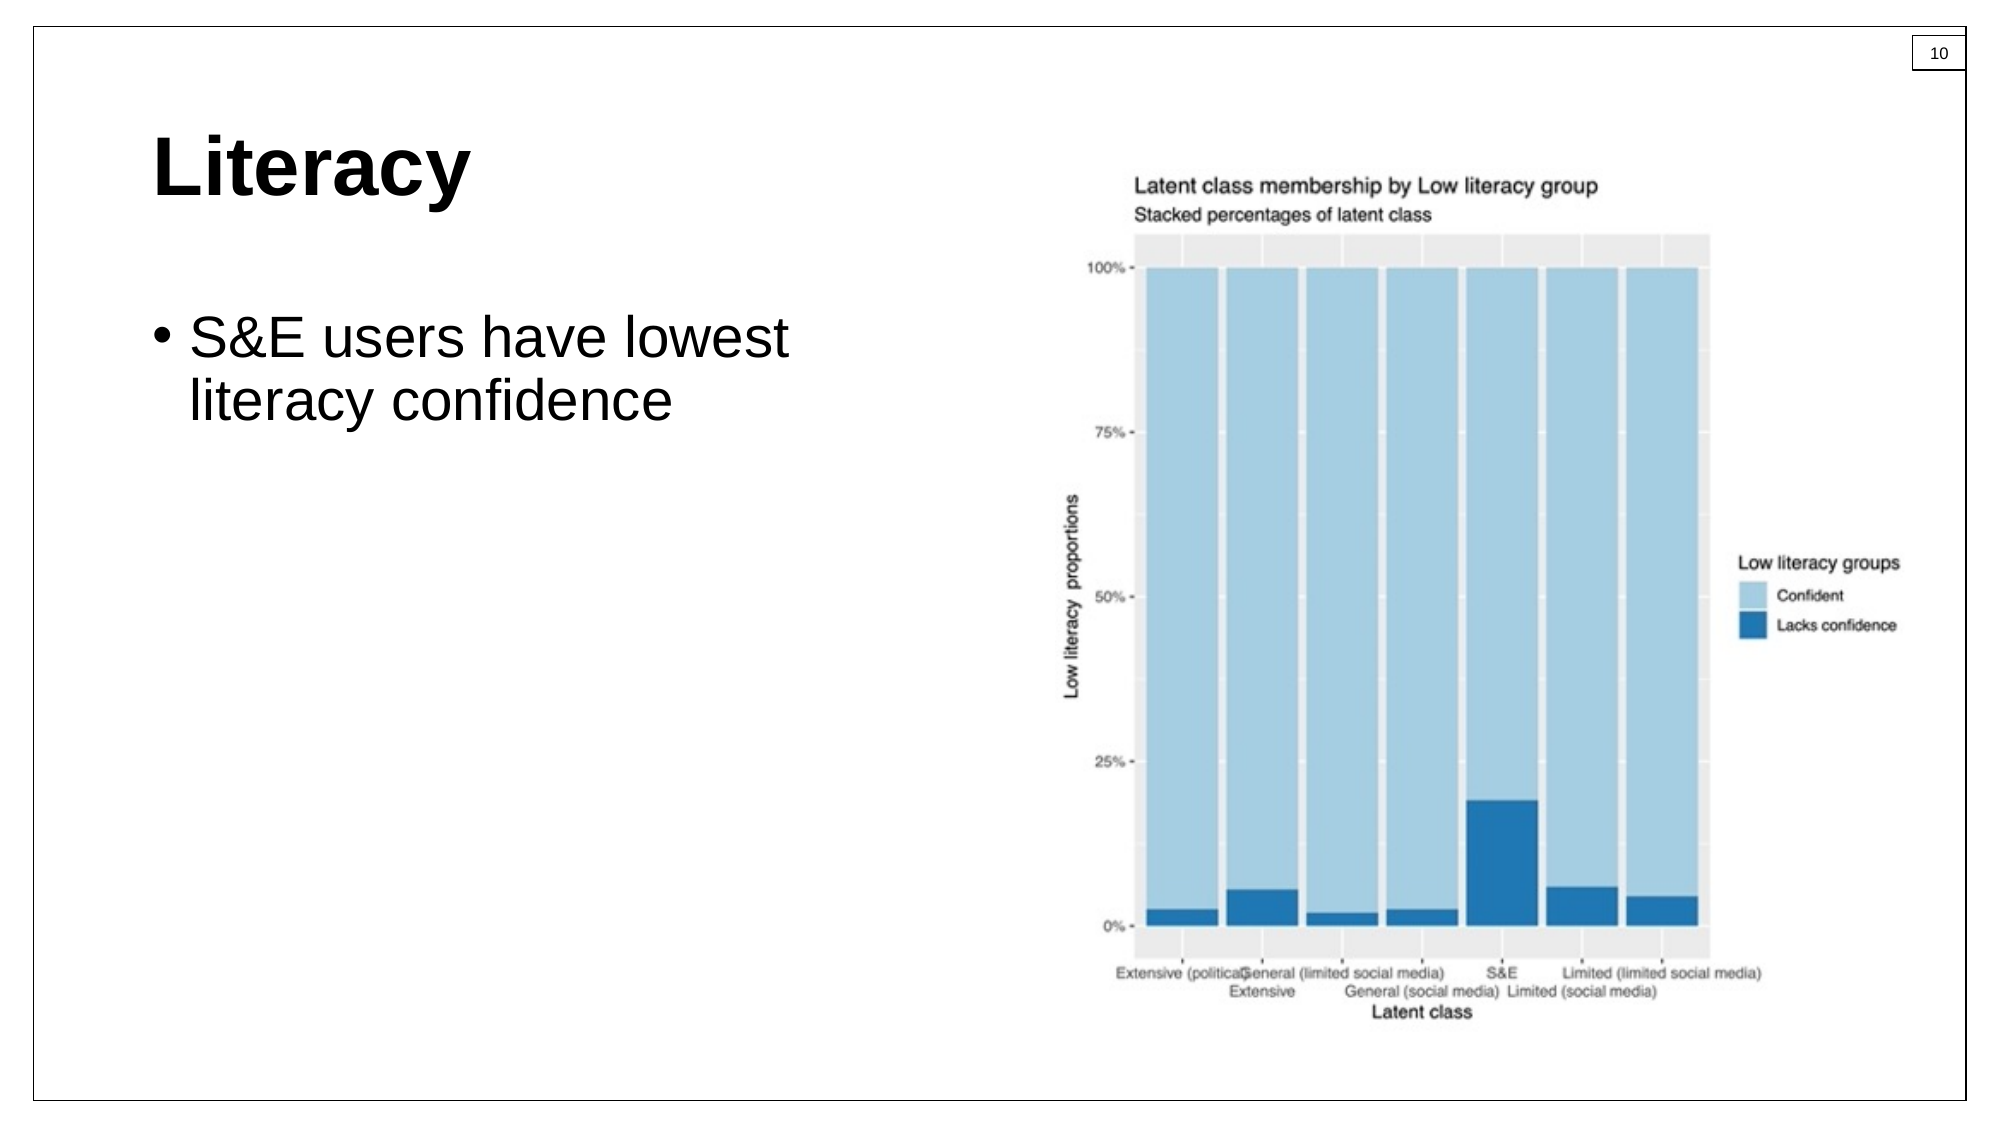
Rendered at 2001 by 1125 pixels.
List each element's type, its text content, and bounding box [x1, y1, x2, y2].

list S&E users have lowest literacy confidence [137, 299, 1000, 1066]
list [1055, 168, 1918, 1032]
title Literacy [137, 59, 1863, 278]
